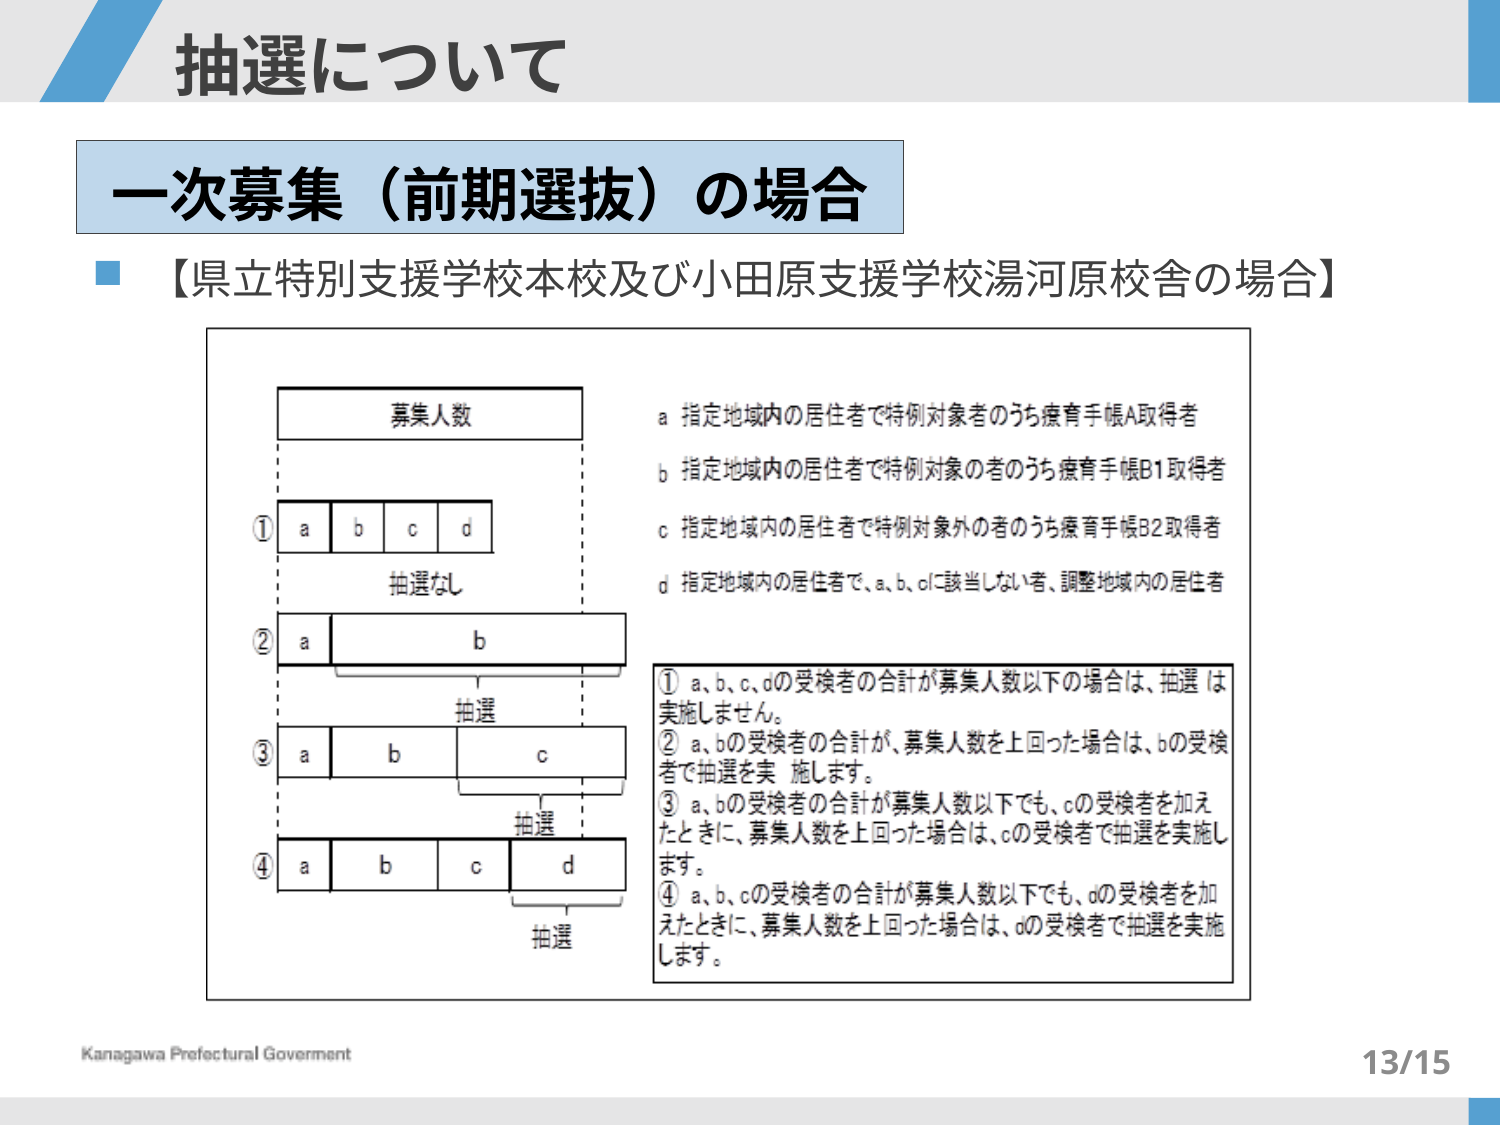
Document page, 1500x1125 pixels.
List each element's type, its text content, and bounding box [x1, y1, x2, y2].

title 抽選について [159, 19, 1425, 110]
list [206, 325, 1255, 1003]
slide_number 13/15 [1116, 1033, 1467, 1094]
text_box 一次募集（前期選抜）の場合 [76, 140, 904, 234]
text_box 【県立特別支援学校本校及び小田原支援学校湯河原校舎の場合】 [77, 245, 1428, 366]
